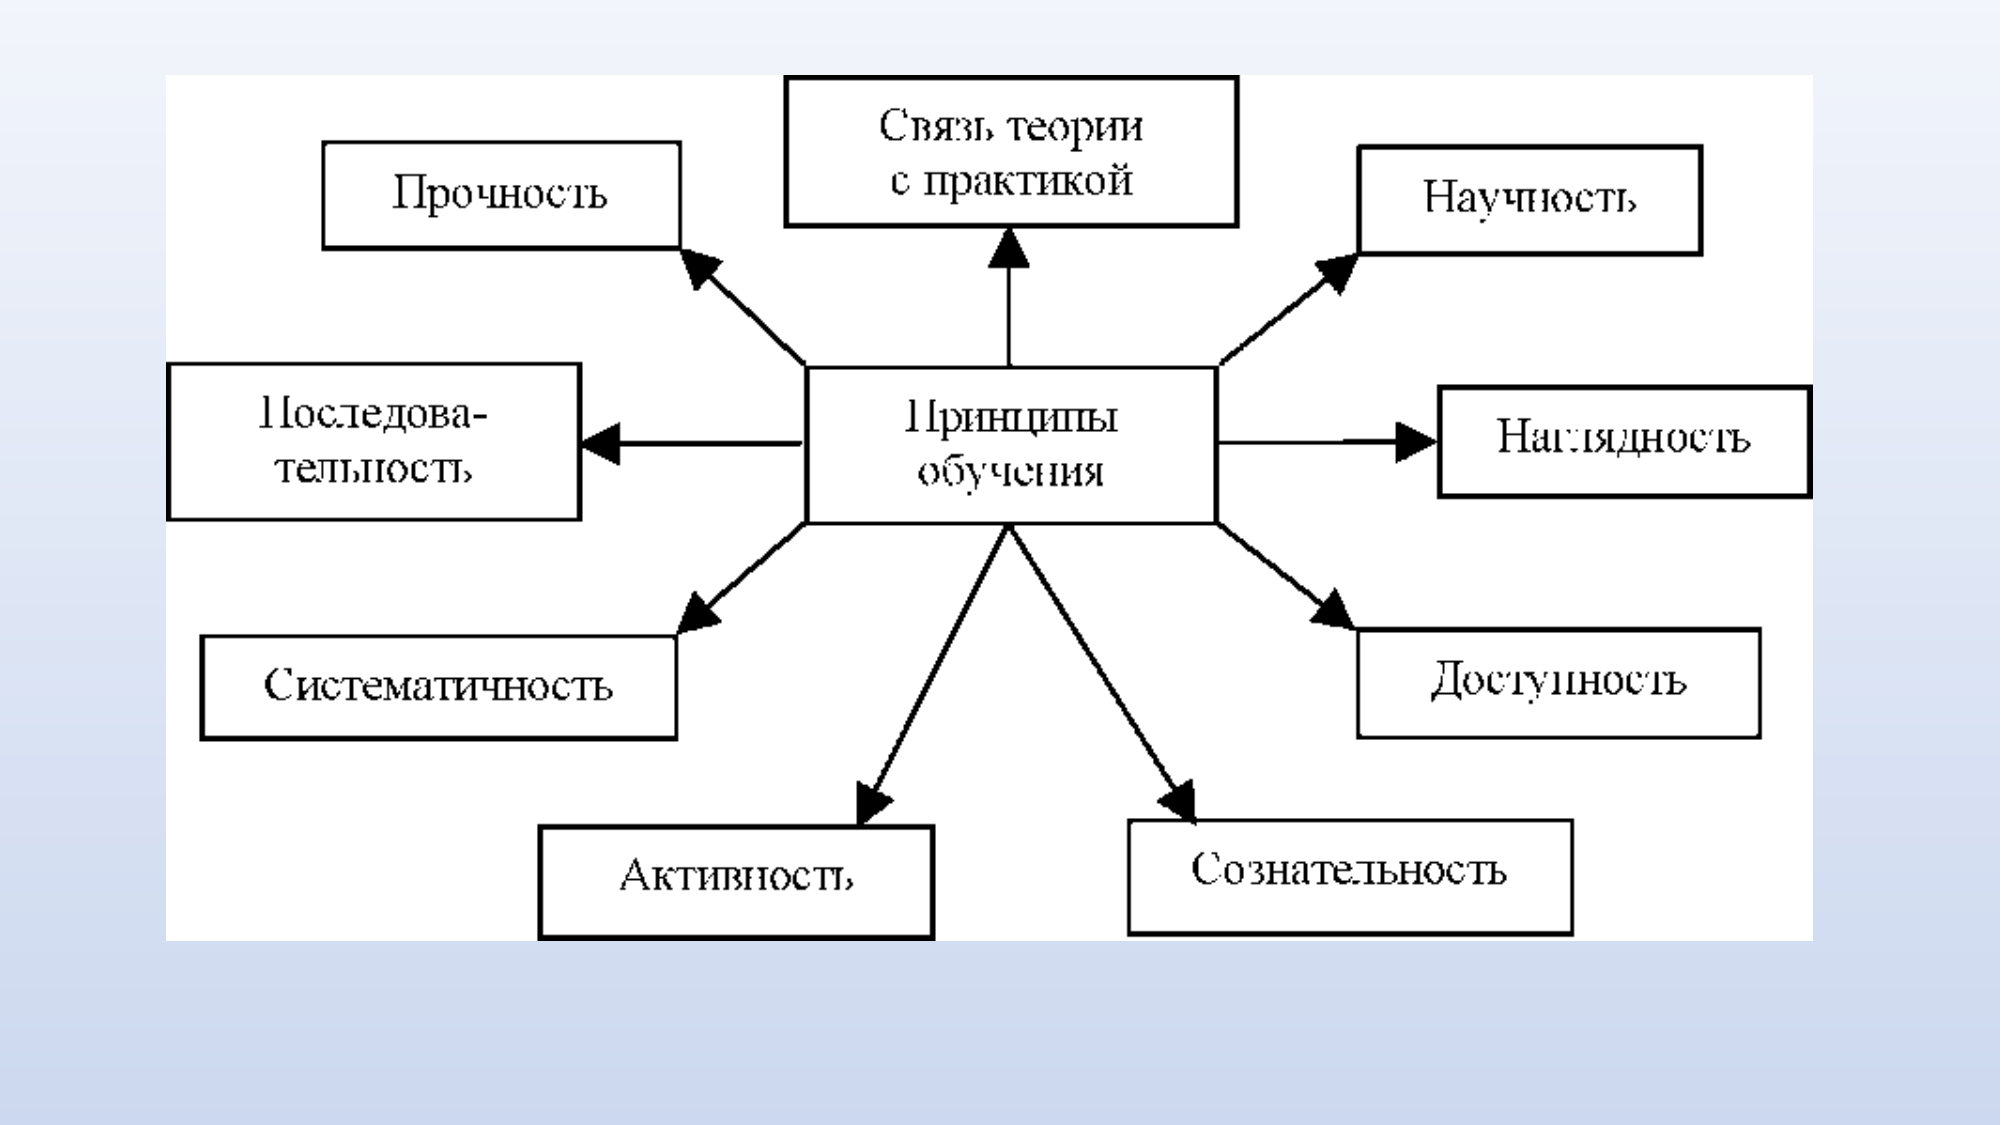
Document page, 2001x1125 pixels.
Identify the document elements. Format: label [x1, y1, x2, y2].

picture [166, 74, 1813, 941]
